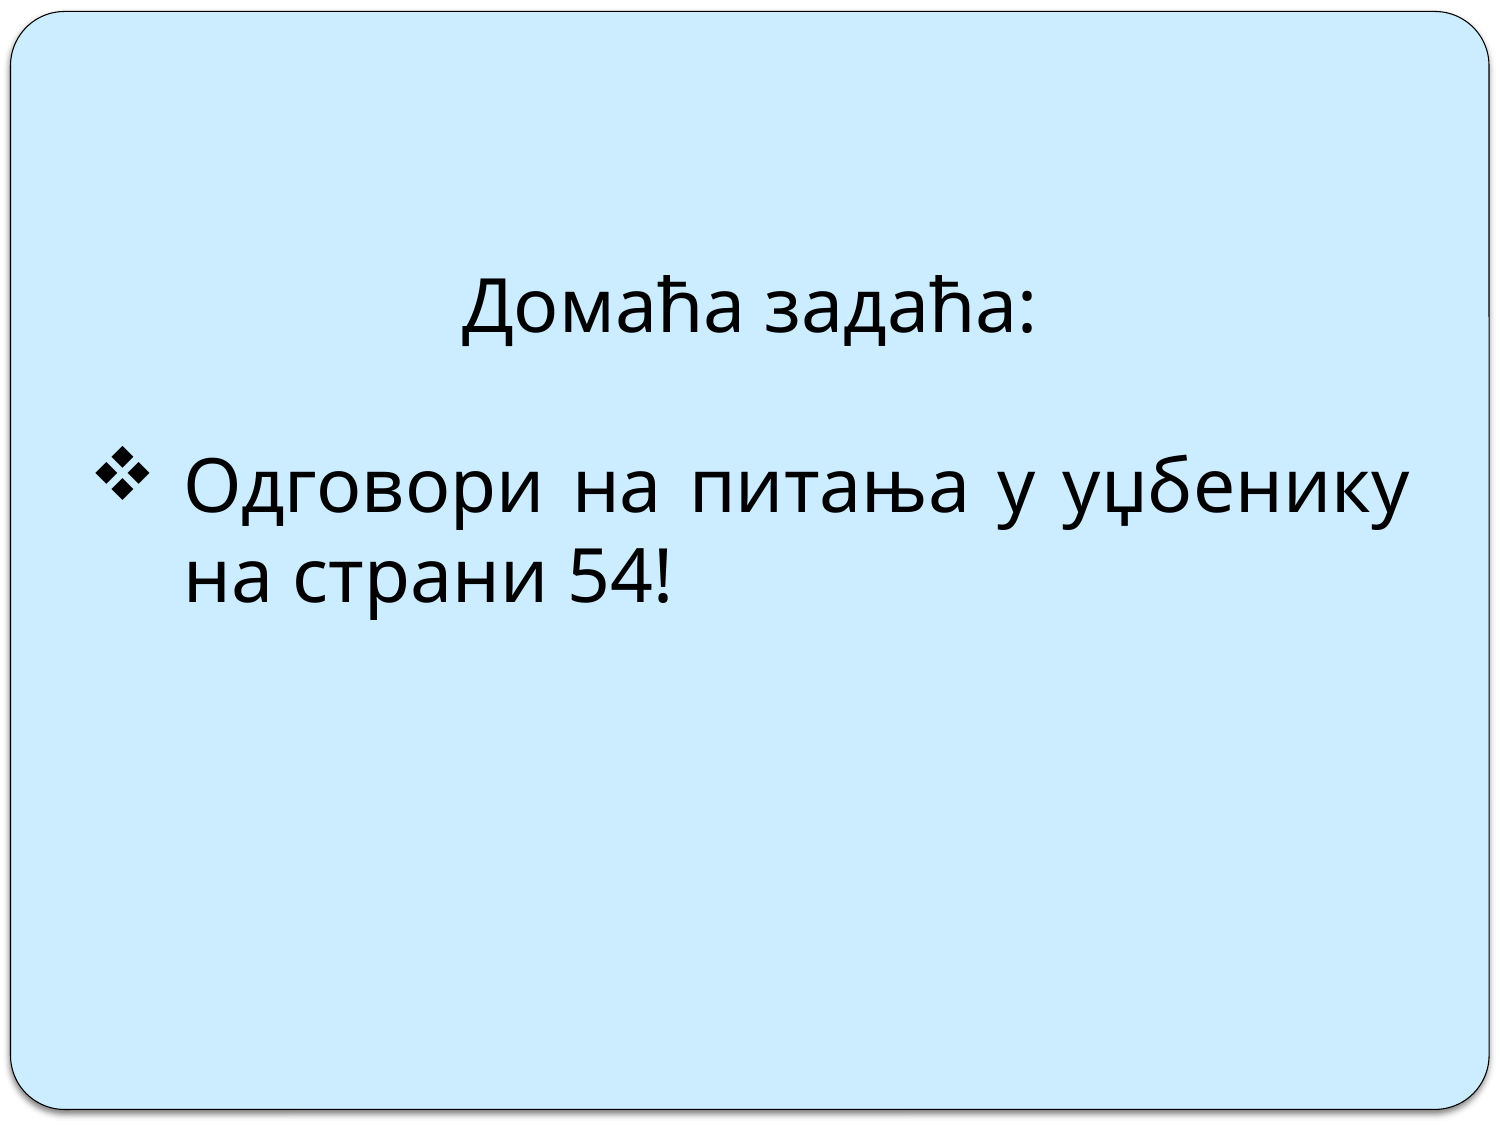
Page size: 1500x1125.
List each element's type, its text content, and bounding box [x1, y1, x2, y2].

text_box Домаћа задаћа: Одговори на питања у уџбенику на страни 54! [74, 249, 1425, 670]
